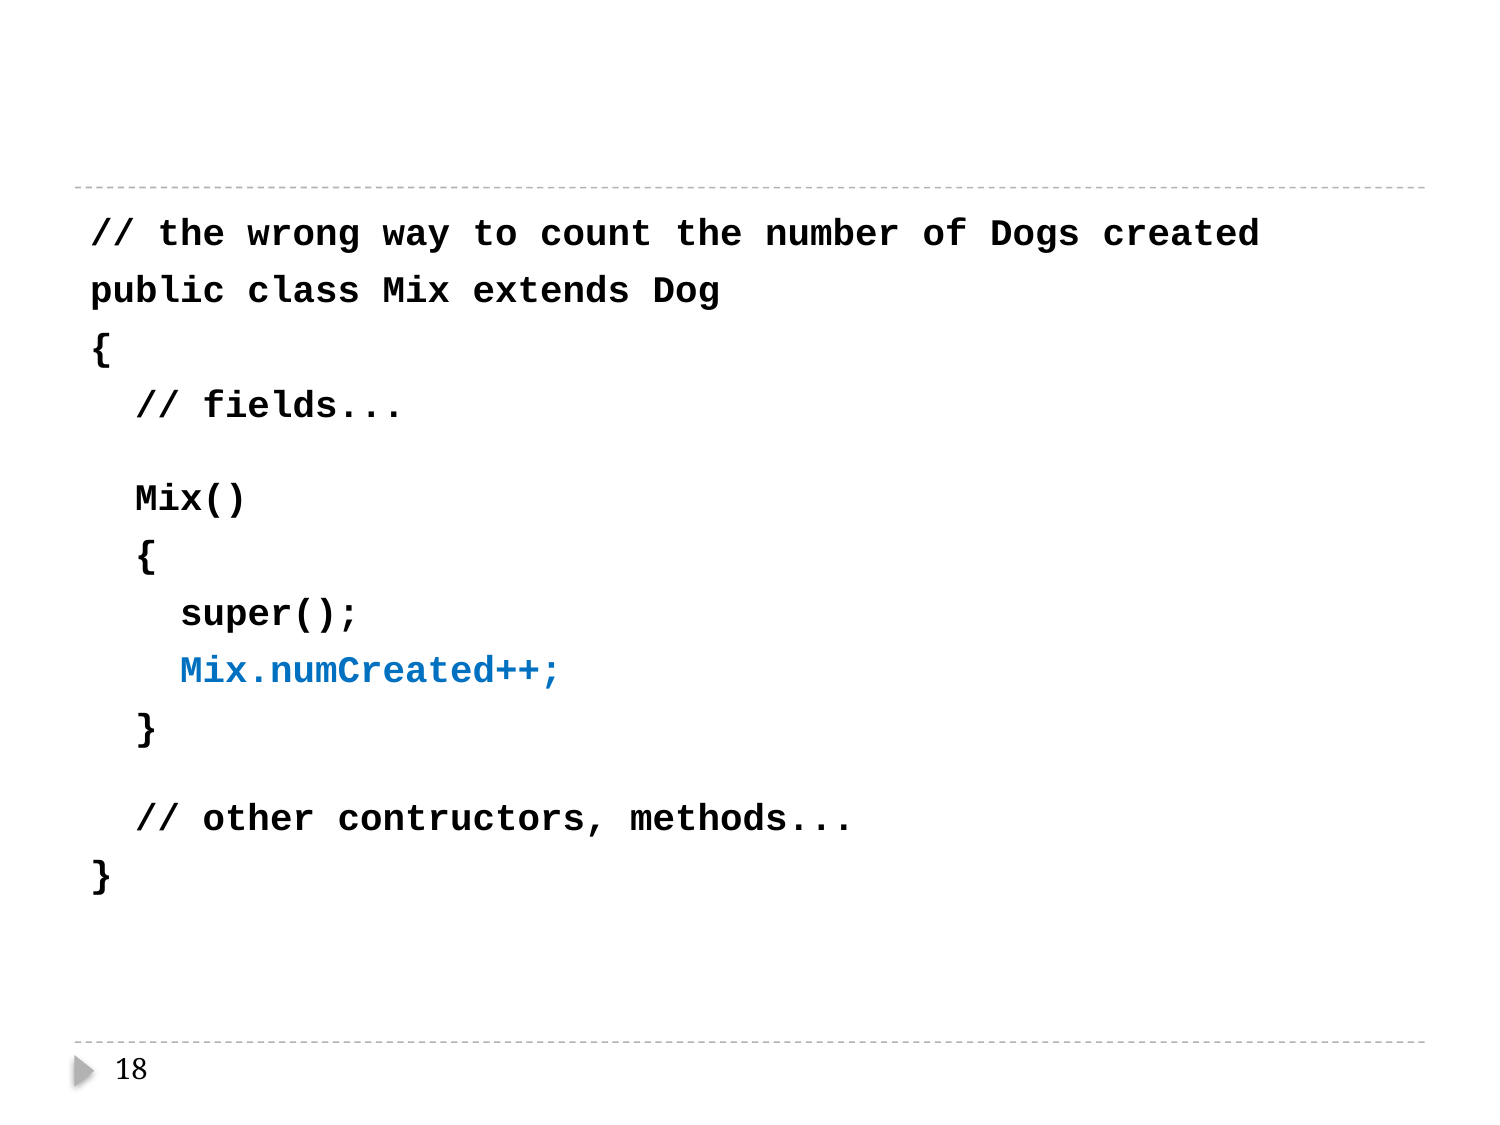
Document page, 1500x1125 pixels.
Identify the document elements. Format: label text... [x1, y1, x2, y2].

list // the wrong way to count the number of Dogs created public class Mix extends Dog { // fields... Mix() { super(); Mix.numCreated++; } // other contructors, methods... } [74, 199, 1426, 1011]
slide_number 18 [100, 1042, 426, 1103]
